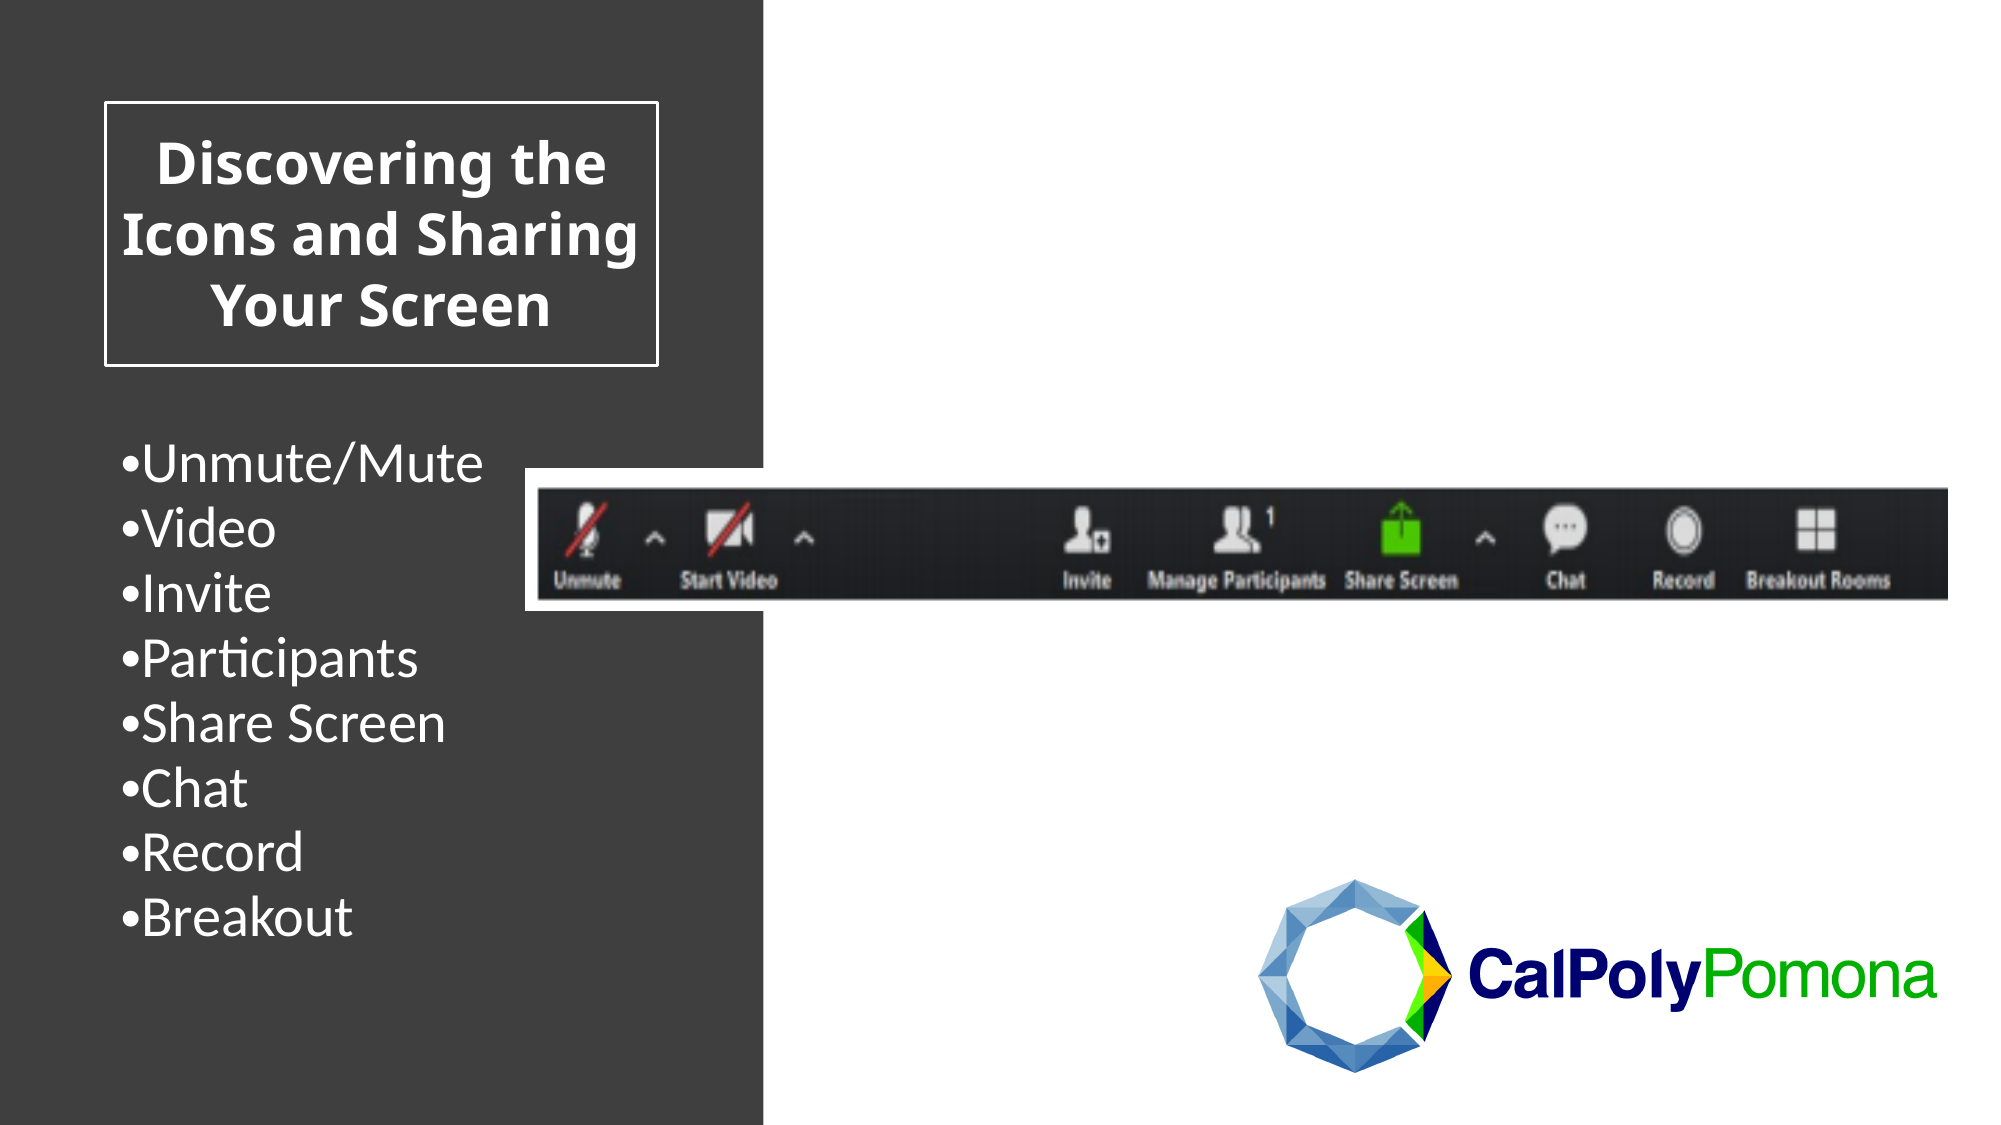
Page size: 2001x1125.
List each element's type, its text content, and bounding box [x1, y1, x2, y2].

picture [524, 468, 1949, 611]
text_box [0, 0, 764, 1125]
list Unmute/Mute Video Invite Participants Share Screen Chat Record Breakout [105, 432, 658, 994]
title Discovering the Icons and Sharing Your Screen [105, 102, 658, 366]
picture [1258, 879, 1937, 1073]
